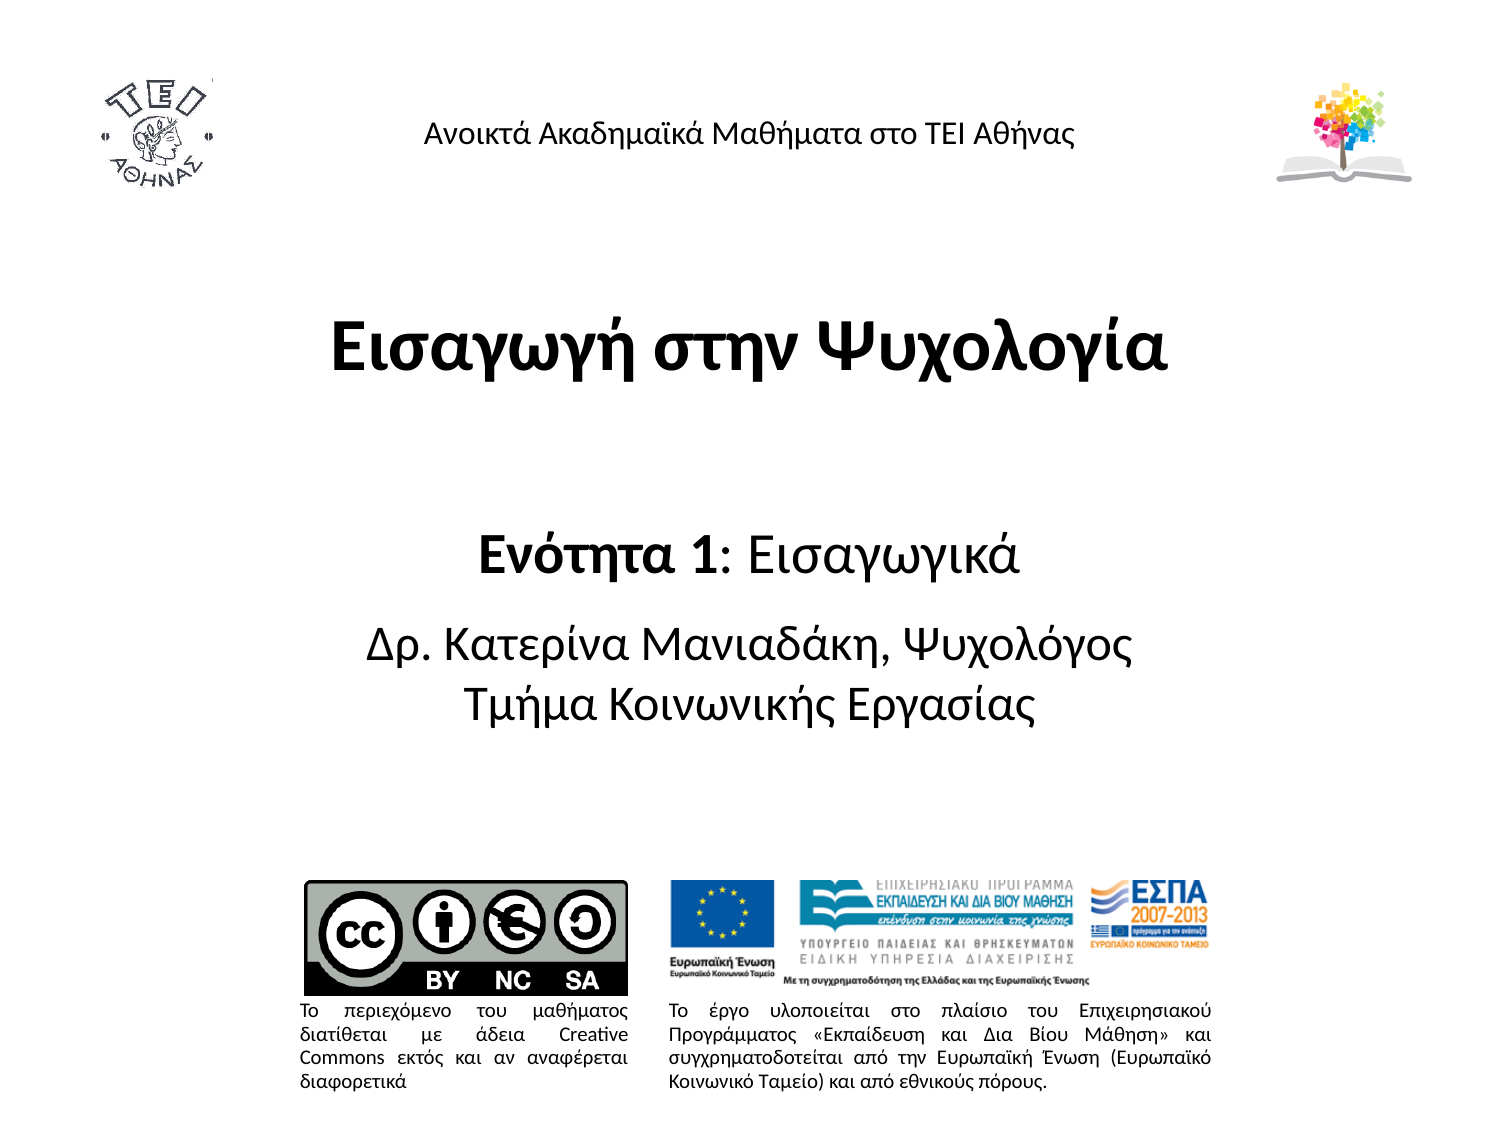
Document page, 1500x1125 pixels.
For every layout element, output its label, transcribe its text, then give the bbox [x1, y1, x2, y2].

subtitle Ενότητα 1: Εισαγωγικά Δρ. Κατερίνα Μανιαδάκη, Ψυχολόγος Τμήμα Κοινωνικής Εργασίας [224, 507, 1275, 796]
text_box Ανοικτά Ακαδημαϊκά Μαθήματα στο ΤΕΙ Αθήνας [217, 103, 1268, 159]
picture [100, 77, 213, 193]
picture [663, 880, 1214, 996]
picture [1273, 77, 1414, 185]
picture [303, 880, 628, 996]
title Εισαγωγή στην Ψυχολογία [112, 219, 1388, 461]
table_header Το περιεχόμενο του μαθήματος διατίθεται με άδεια Creative Commons εκτός και αν αναφέρεται διαφορετικά [289, 999, 640, 1125]
table_header Το έργο υλοποιείται στο πλαίσιο του Επιχειρησιακού Προγράμματος «Εκπαίδευση και Δια Βίου Μάθηση» και συγχρηματοδοτείται από την Ευρωπαϊκή Ένωση (Ευρωπαϊκό Κοινωνικό Ταμείο) και από εθνικούς πόρους. [640, 999, 1223, 1125]
